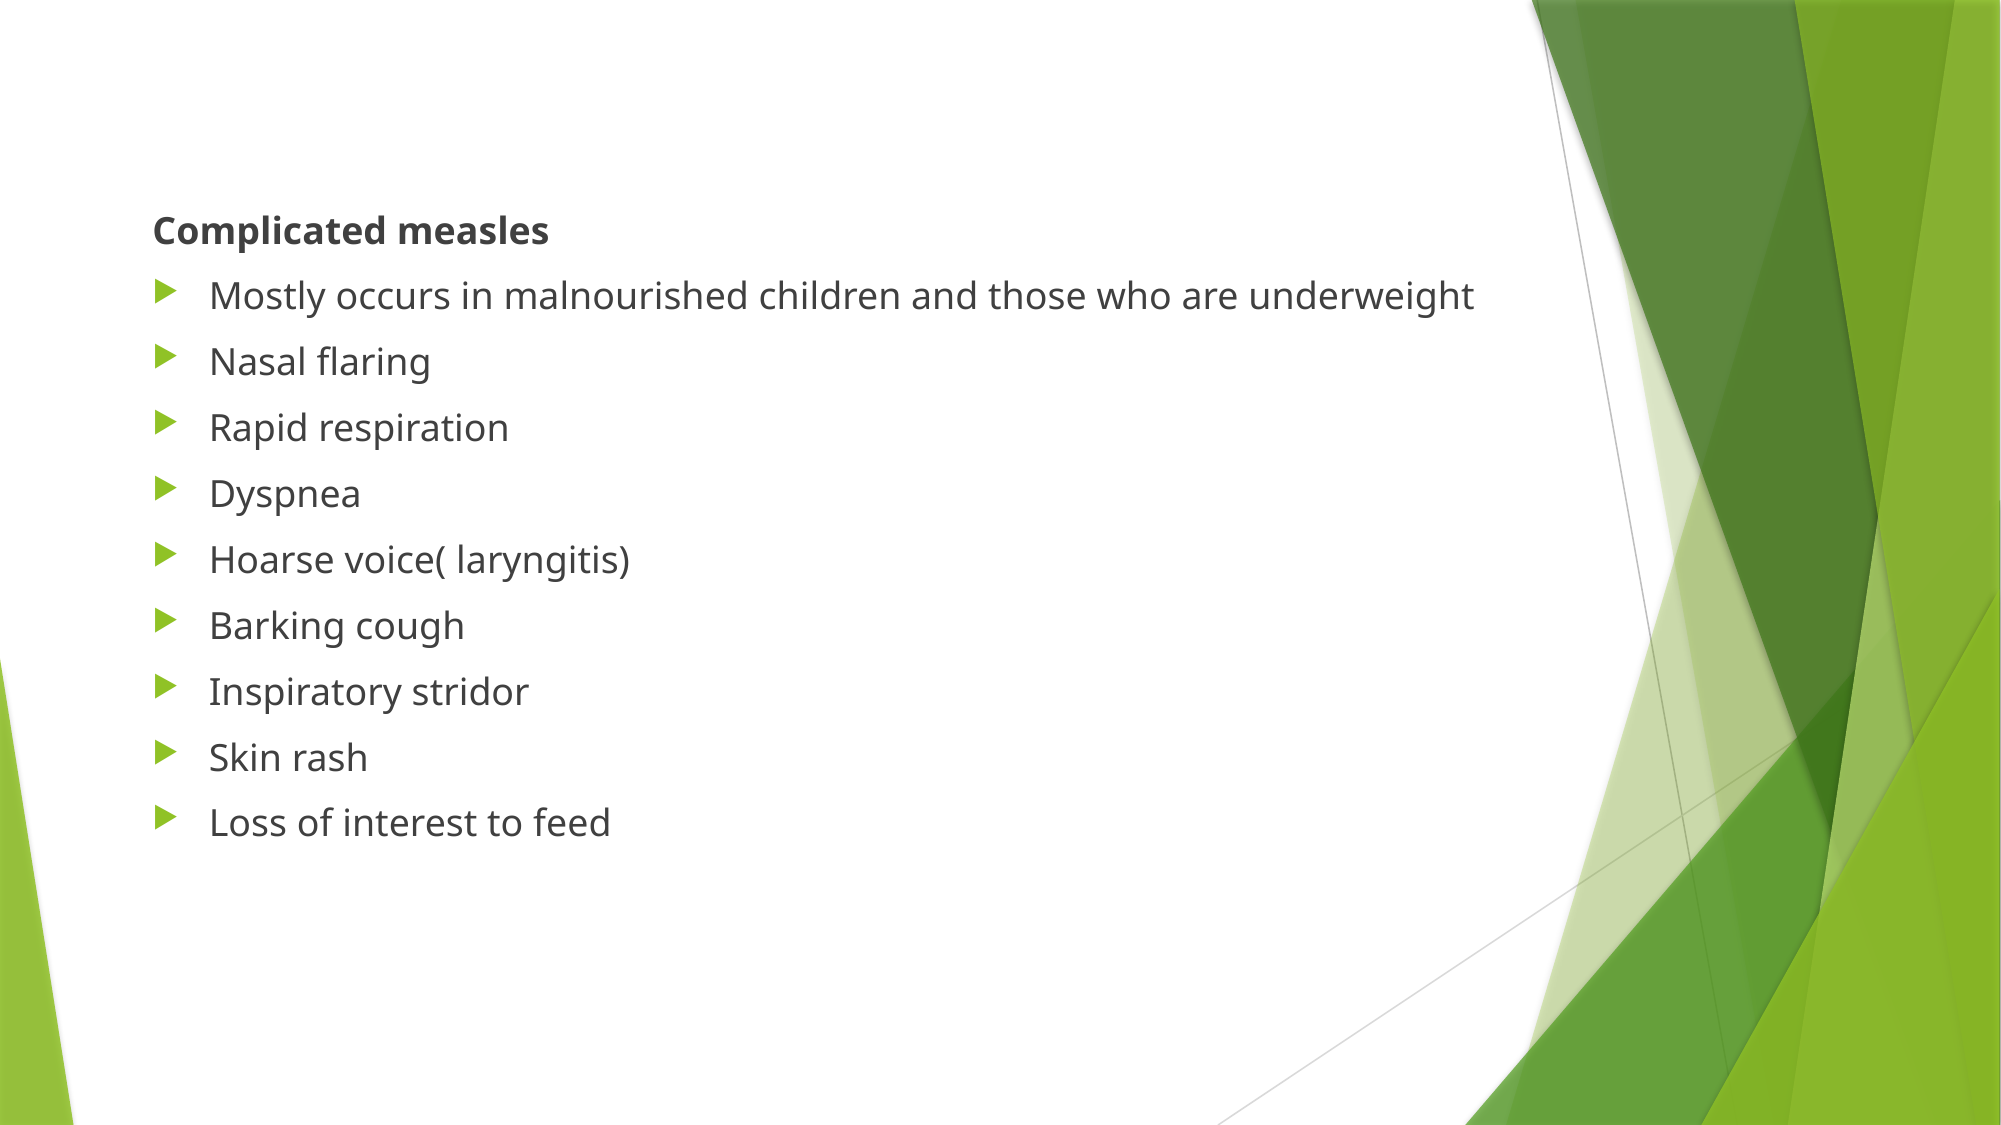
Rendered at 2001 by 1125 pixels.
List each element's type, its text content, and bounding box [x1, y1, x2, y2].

list Complicated measles Mostly occurs in malnourished children and those who are underweight Nasal flaring Rapid respiration Dyspnea Hoarse voice( laryngitis) Barking cough Inspiratory stridor Skin rash Loss of interest to feed [137, 199, 1863, 1014]
